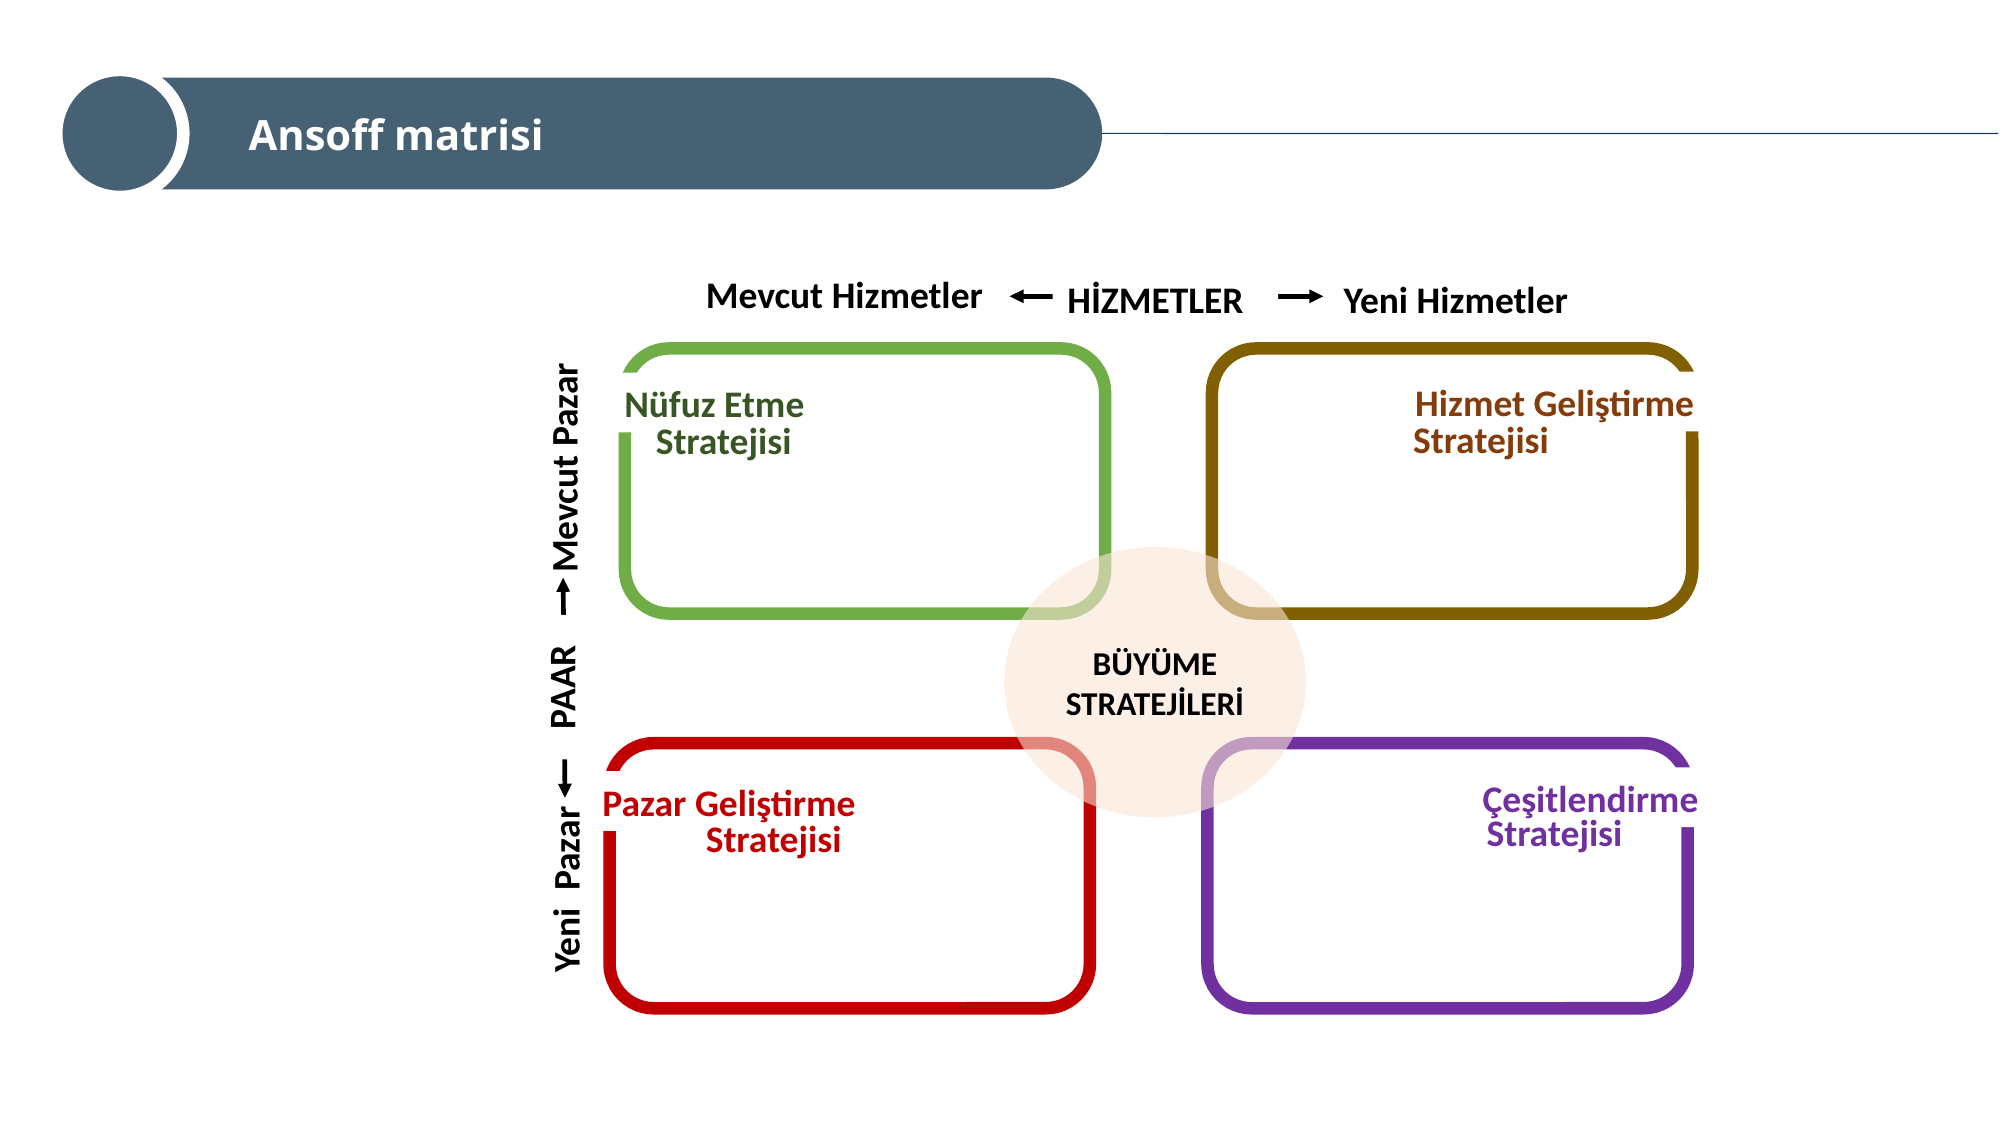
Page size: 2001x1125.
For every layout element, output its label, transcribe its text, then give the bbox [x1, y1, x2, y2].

text_box PAAR [485, 614, 563, 760]
text_box Yeni Hizmetler [1294, 268, 1592, 329]
text_box Yeni Pazar [534, 761, 595, 1018]
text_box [1211, 348, 1720, 614]
text_box BÜYÜME STRATEJİLERİ [1003, 545, 1307, 819]
text_box Ansoff matrisi [151, 76, 1104, 191]
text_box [579, 743, 1090, 1009]
text_box Mevcut Pazar [532, 345, 593, 624]
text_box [609, 348, 1106, 614]
text_box [55, 68, 185, 199]
text_box Mevcut Hizmetler [691, 263, 1005, 324]
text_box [1207, 743, 1766, 1009]
text_box PAAR [566, 614, 591, 760]
text_box HİZMETLER [1052, 224, 1279, 296]
text_box HİZMETLER [1052, 297, 1279, 329]
